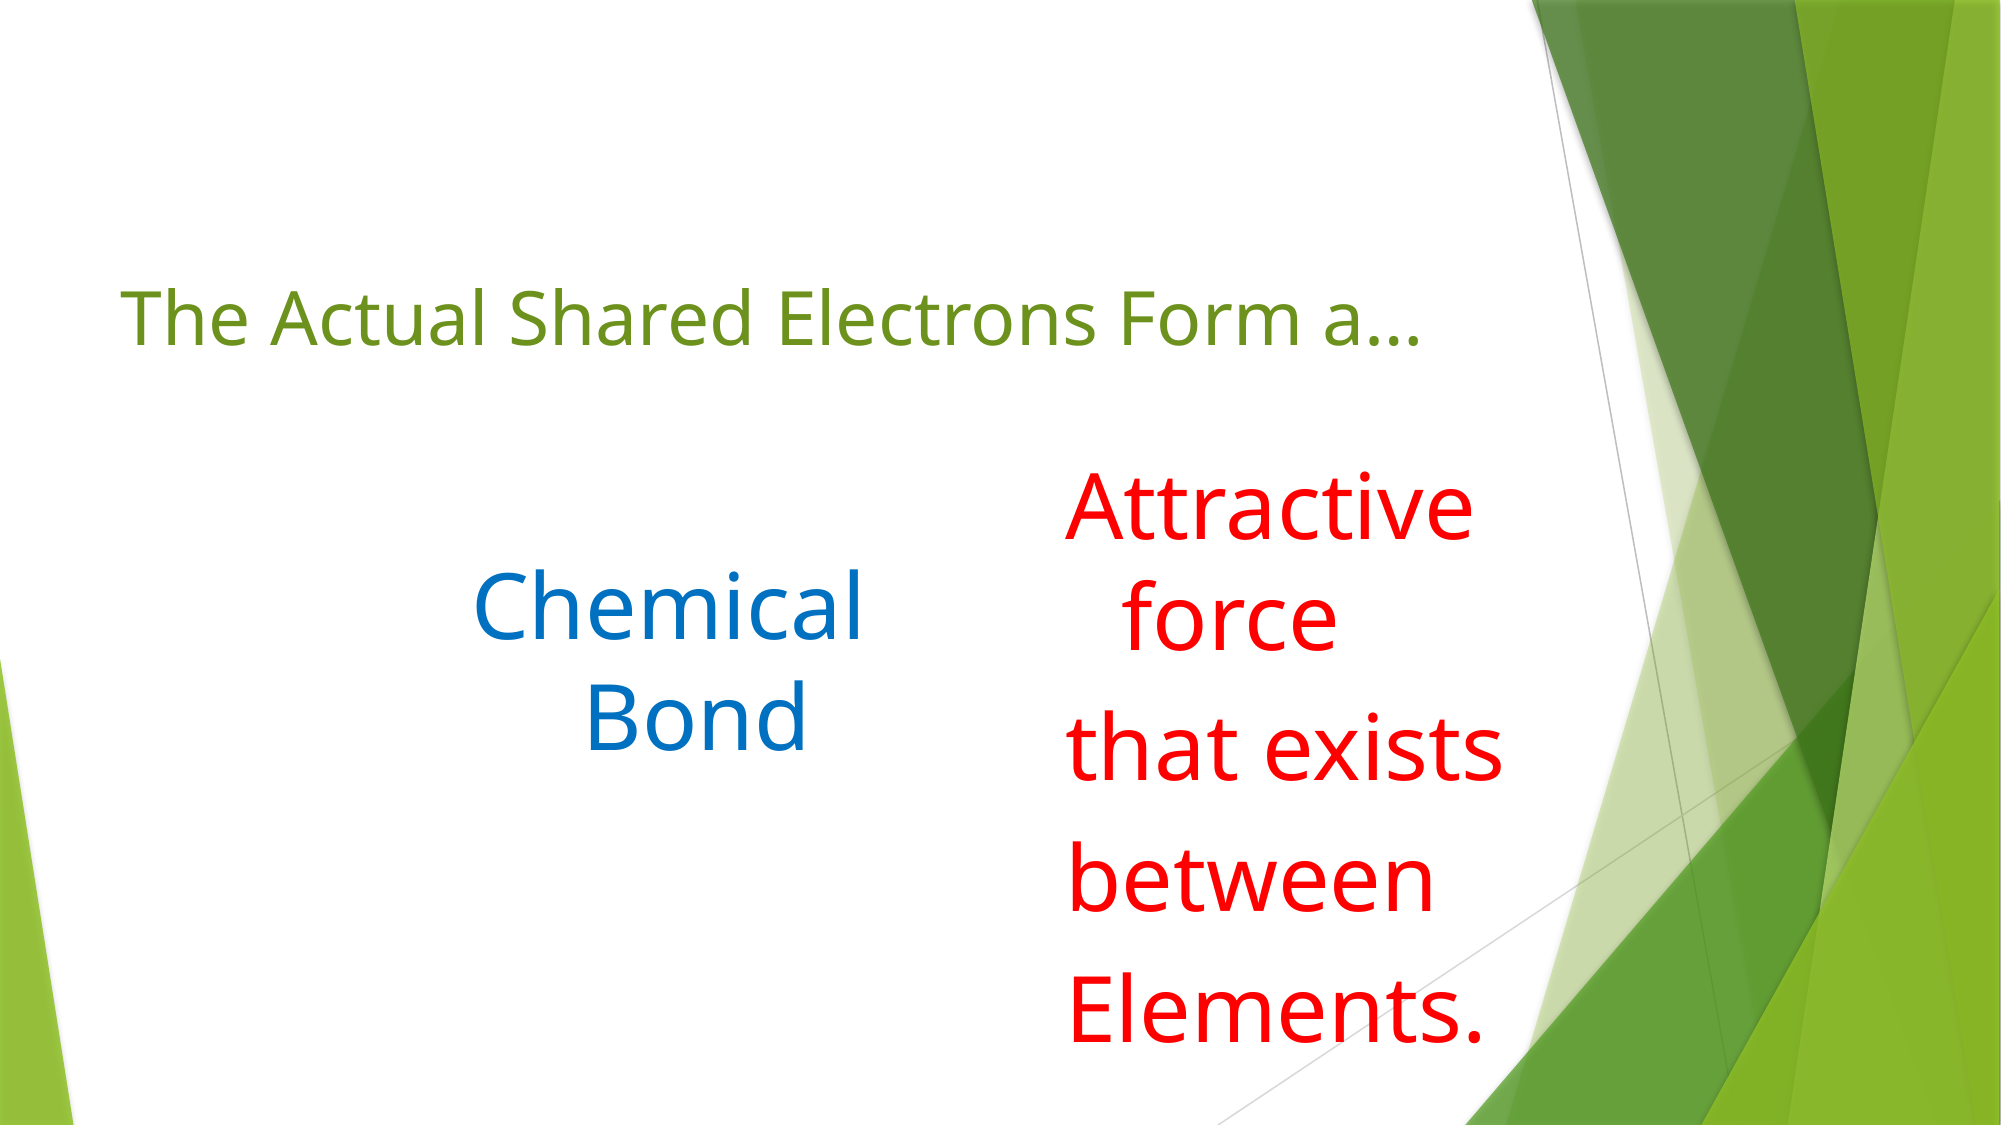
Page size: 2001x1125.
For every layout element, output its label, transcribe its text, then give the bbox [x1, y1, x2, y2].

list Chemical Bond [350, 474, 988, 1125]
title The Actual Shared Electrons Form a… [105, 262, 1688, 425]
list Attractive force that exists between Elements. [1050, 375, 1688, 1125]
